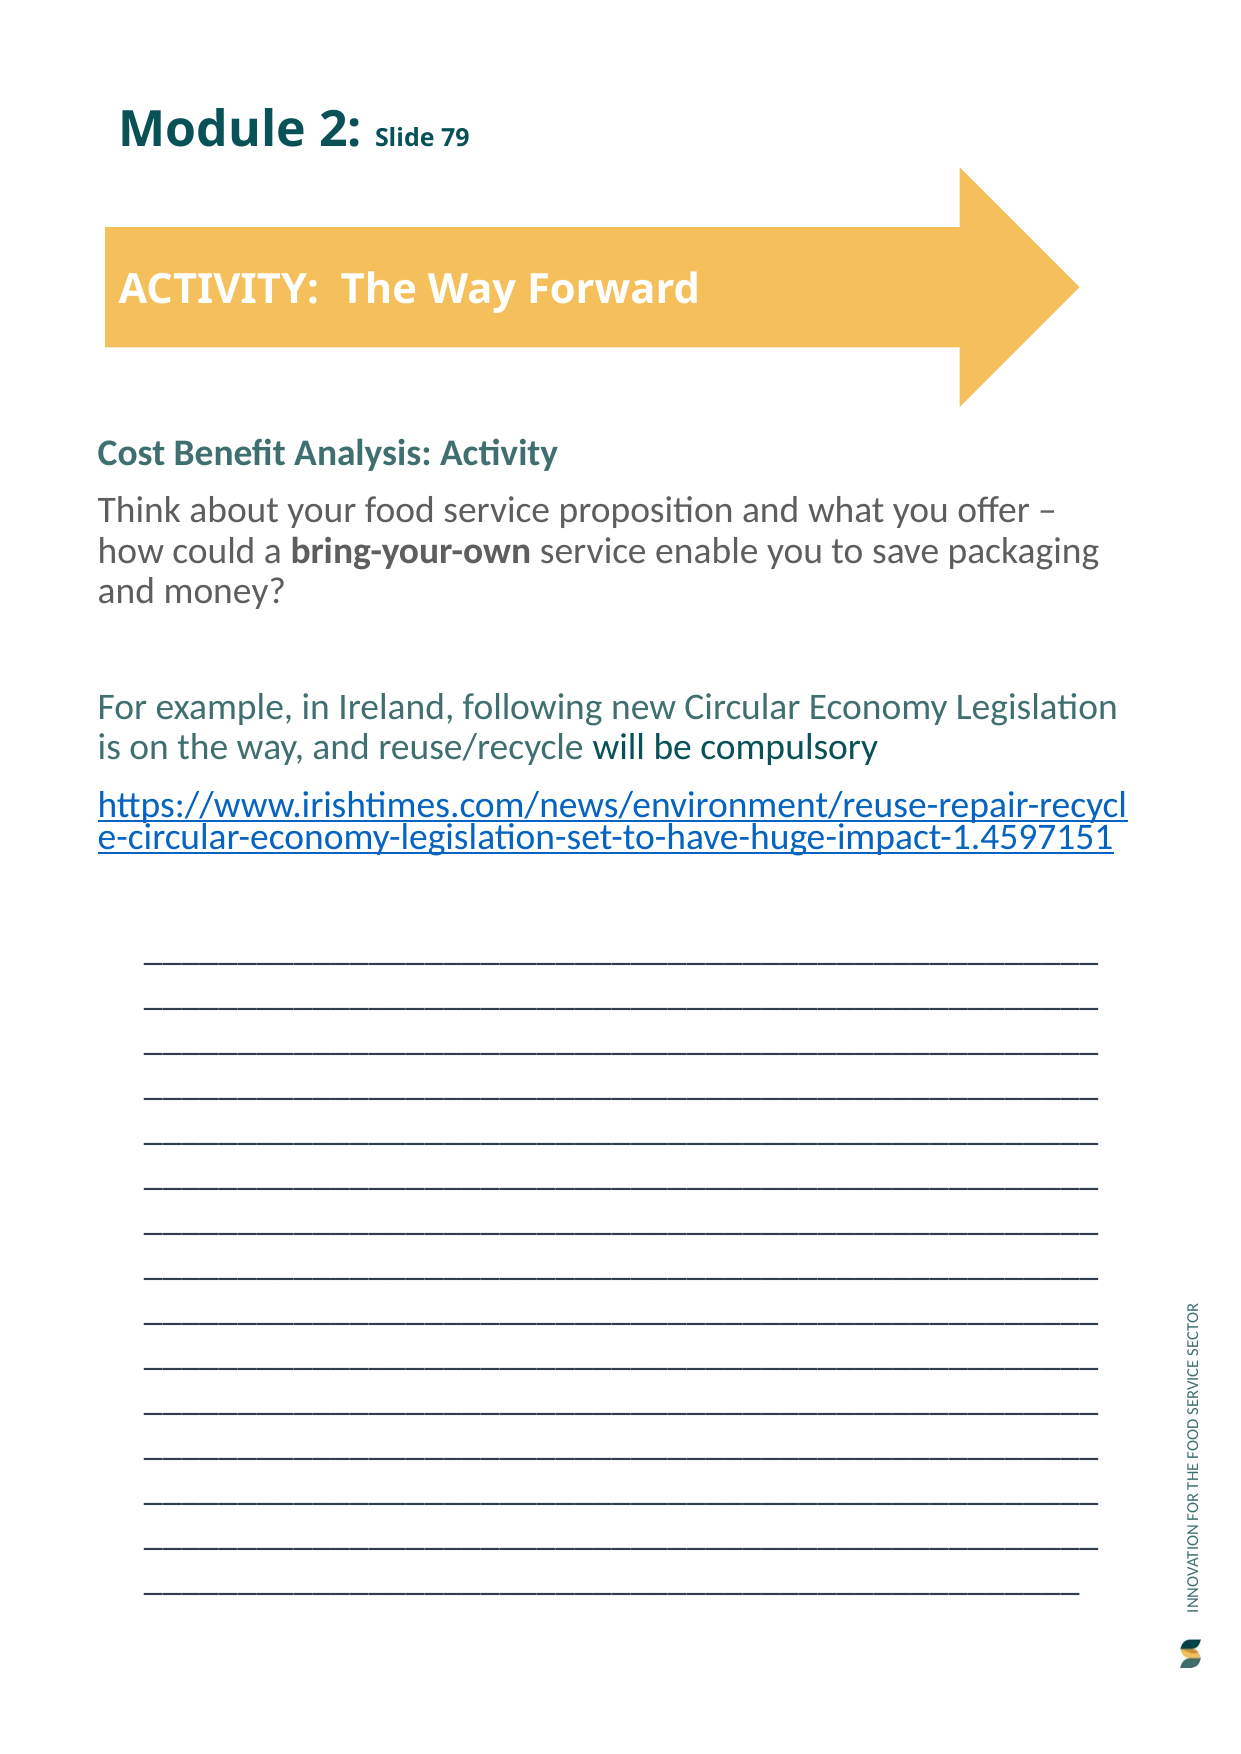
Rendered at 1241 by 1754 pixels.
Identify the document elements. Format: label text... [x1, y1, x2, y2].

text_box ____________________________________________________________________________________________________________________________________________________________________________________________________________________________________________________________________________________________________________________________________________________________________________________________________________________________________________________________________________________________________________________________________________________________________________________________________________________________________________________________________________________________________________________________________________________________________________________________ [129, 915, 1129, 1606]
list Module 2: Slide 79 [103, 95, 1154, 268]
picture [1180, 1639, 1201, 1668]
text_box ACTIVITY: The Way Forward [102, 162, 1083, 413]
text_box Cost Benefit Analysis: Activity Think about your food service proposition and what you offer – how could a bring-your-own service enable you to save packaging and money? For example, in Ireland, following new Circular Economy Legislation is on the way, and reuse/recycle will be compulsory https://www.irishtimes.com/news/environment/reuse-repair-recycle-circular-economy-legislation-set-to-have-huge-impact-1.4597151 [82, 425, 1146, 790]
